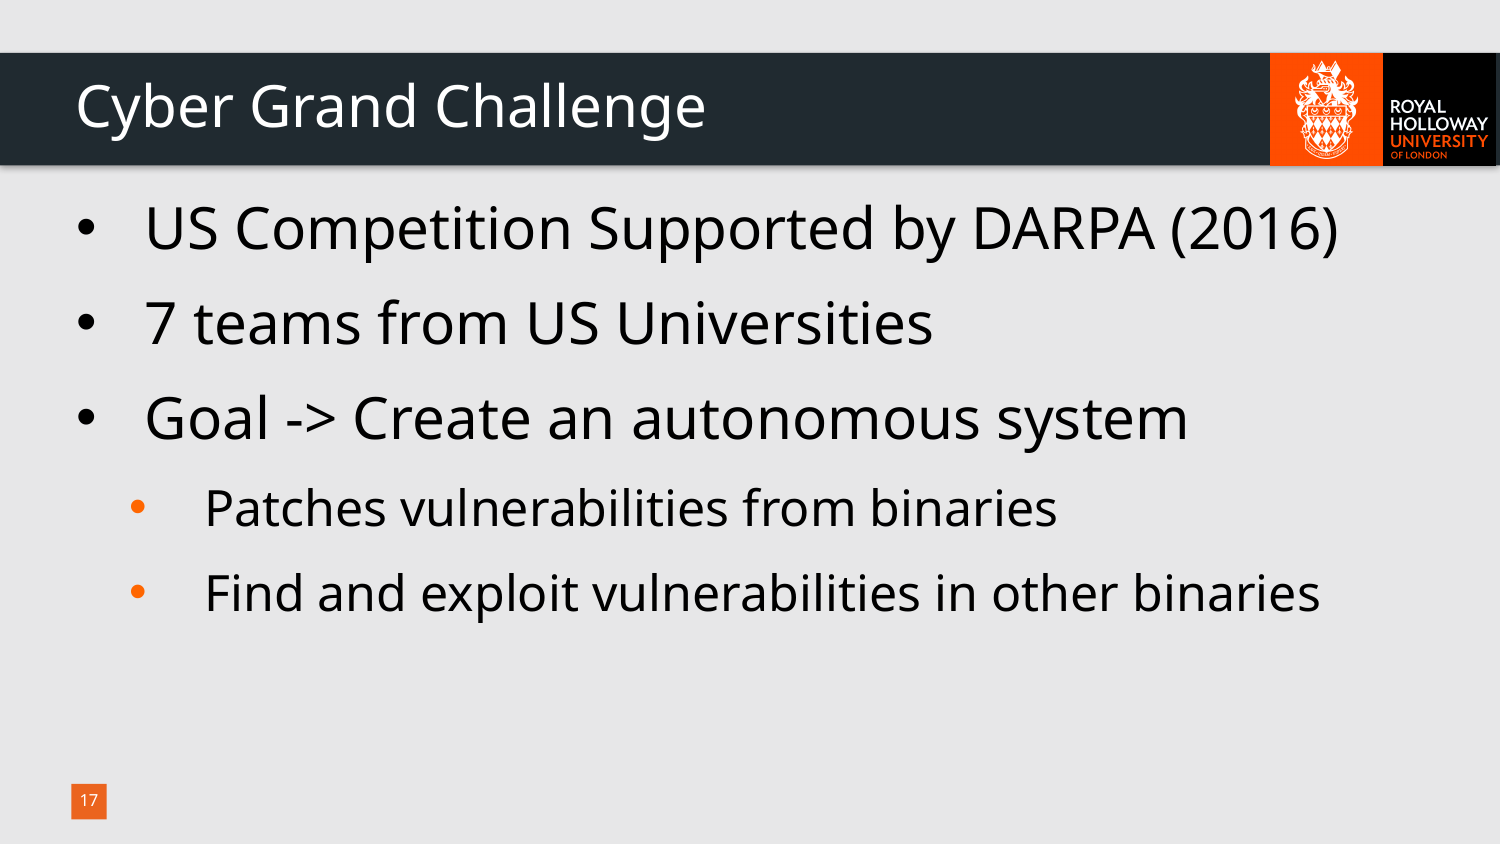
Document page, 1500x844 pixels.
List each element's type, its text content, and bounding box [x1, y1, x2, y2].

picture [1270, 53, 1496, 166]
list US Competition Supported by DARPA (2016) 7 teams from US Universities Goal -> Create an autonomous system Patches vulnerabilities from binaries Find and exploit vulnerabilities in other binaries [75, 191, 1426, 749]
title Cyber Grand Challenge [75, 46, 1214, 161]
slide_number 17 [71, 783, 107, 820]
